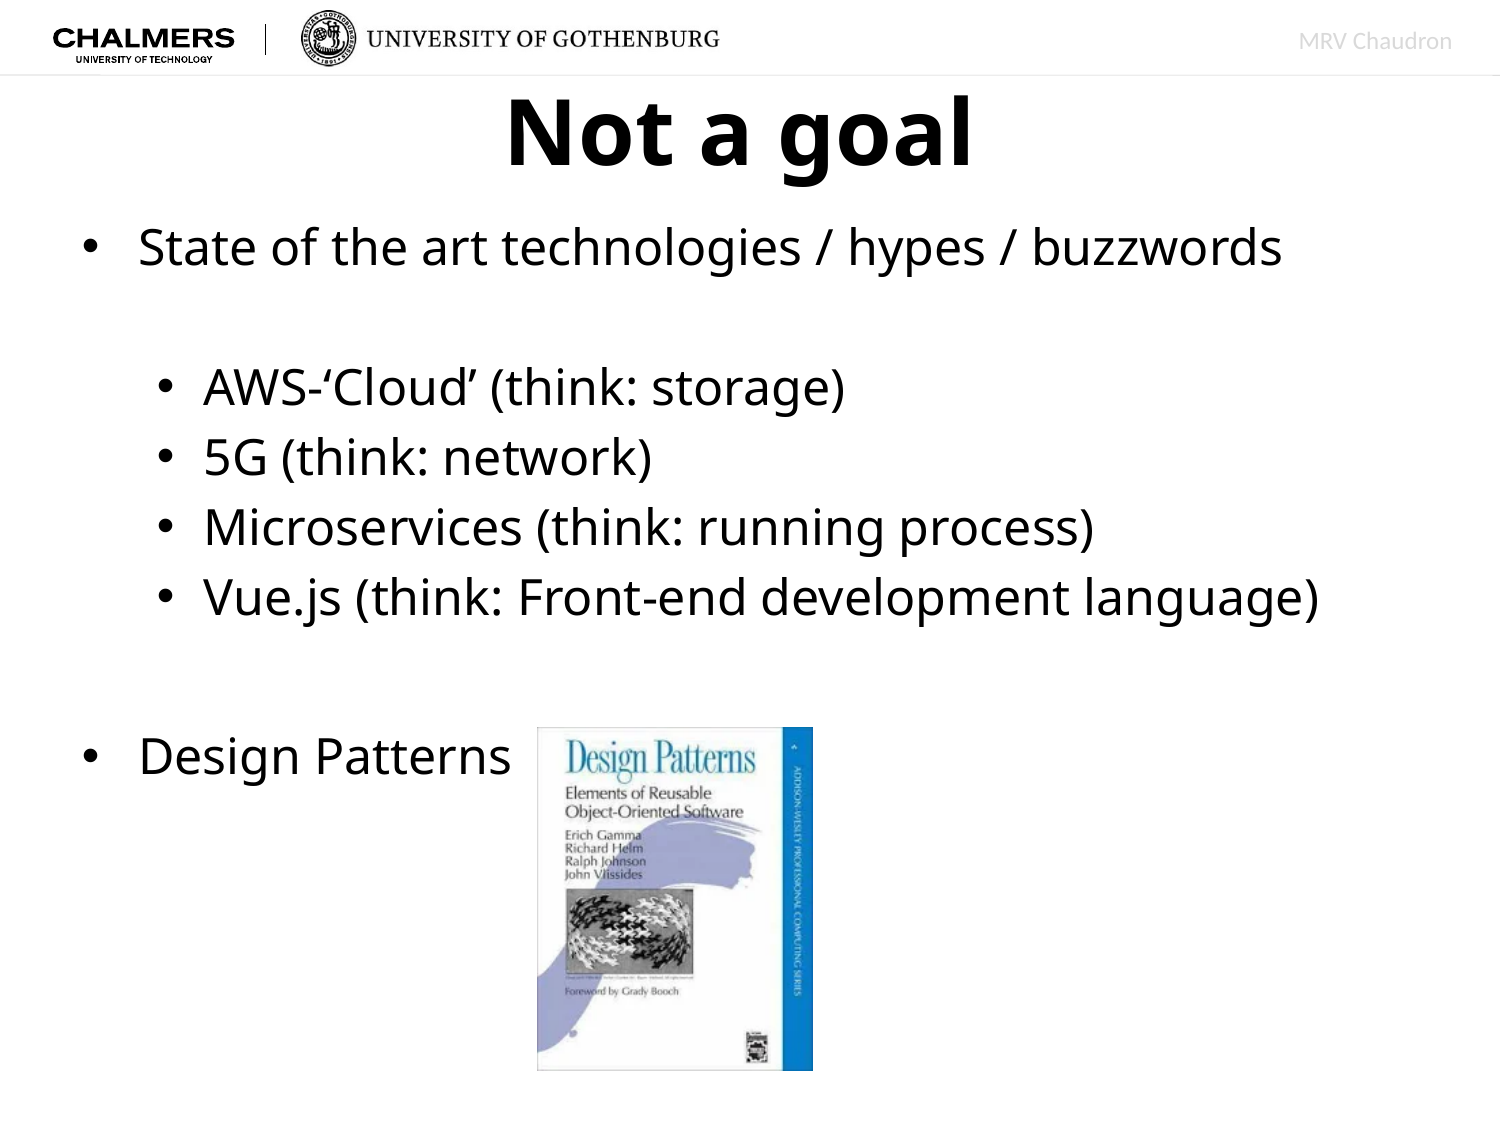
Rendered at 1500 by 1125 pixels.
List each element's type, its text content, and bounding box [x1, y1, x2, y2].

picture [301, 10, 720, 66]
picture [537, 727, 813, 1071]
title Not a goal [1, 66, 1500, 192]
list State of the art technologies / hypes / buzzwords AWS-‘Cloud’ (think: storage) 5G (think: network) Microservices (think: running process) Vue.js (think: Front-end development language) Design Patterns [66, 208, 1449, 1071]
